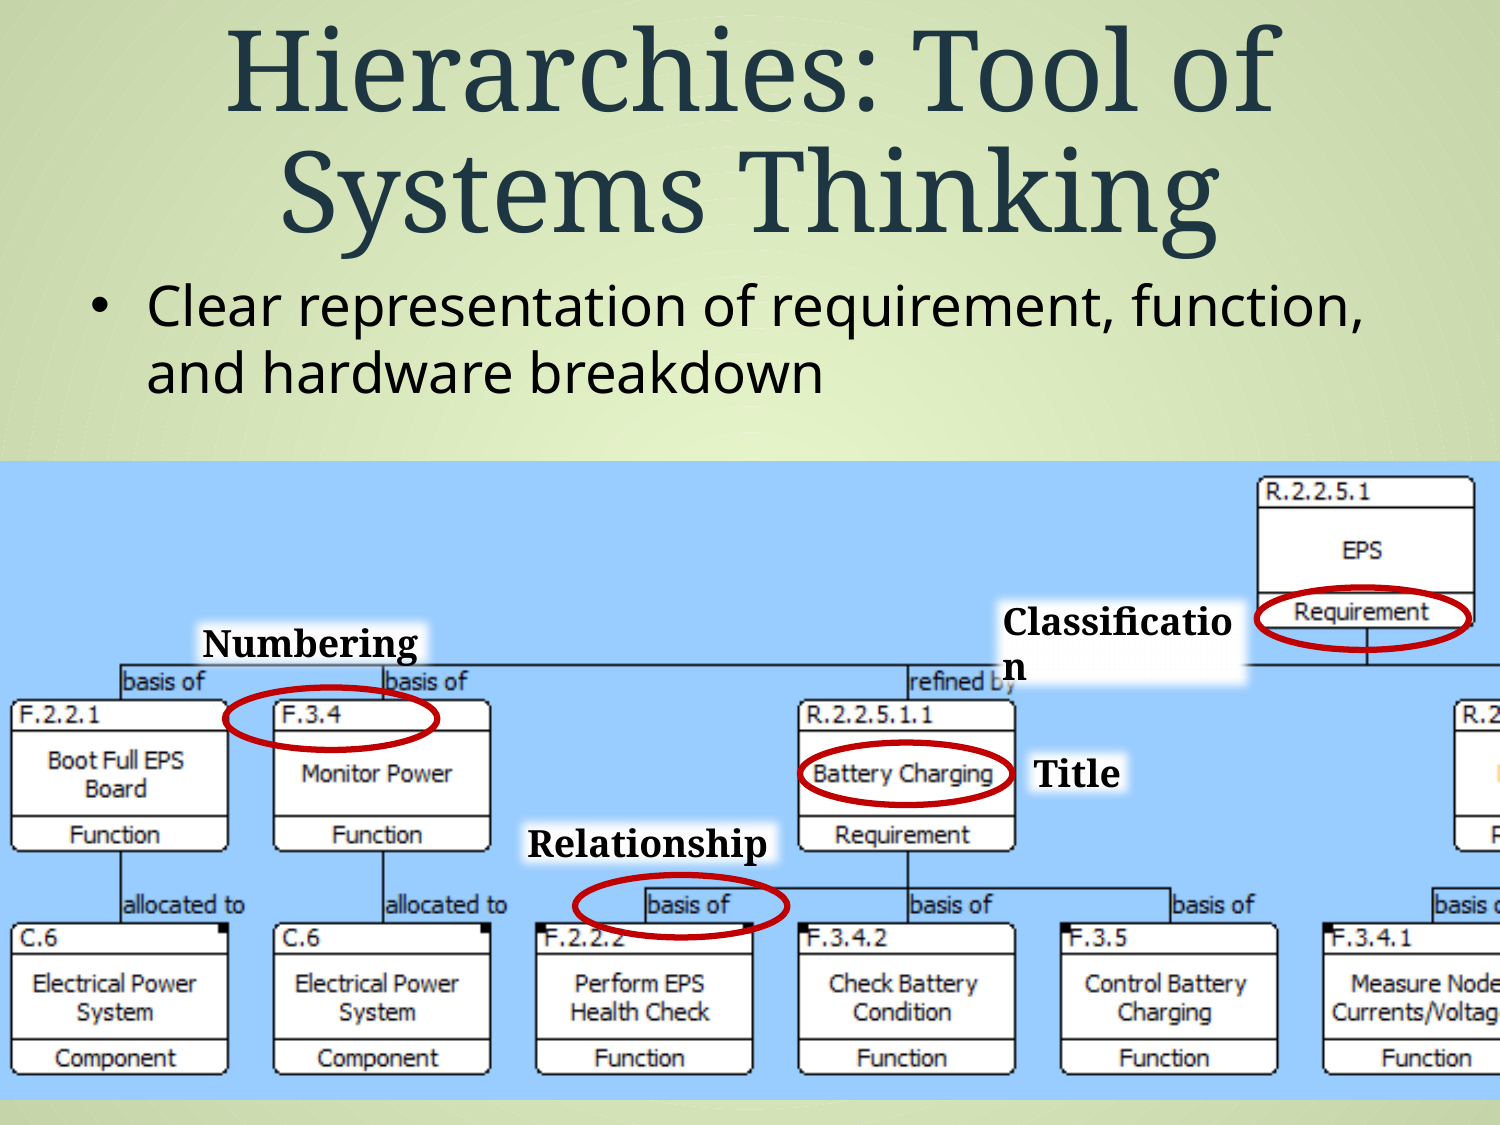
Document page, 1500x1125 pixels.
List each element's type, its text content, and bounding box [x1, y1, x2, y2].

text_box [187, 587, 1470, 938]
title Hierarchies: Tool of Systems Thinking [75, 0, 1425, 262]
list Clear representation of requirement, function, and hardware breakdown [75, 262, 1425, 459]
picture [0, 461, 1500, 1101]
